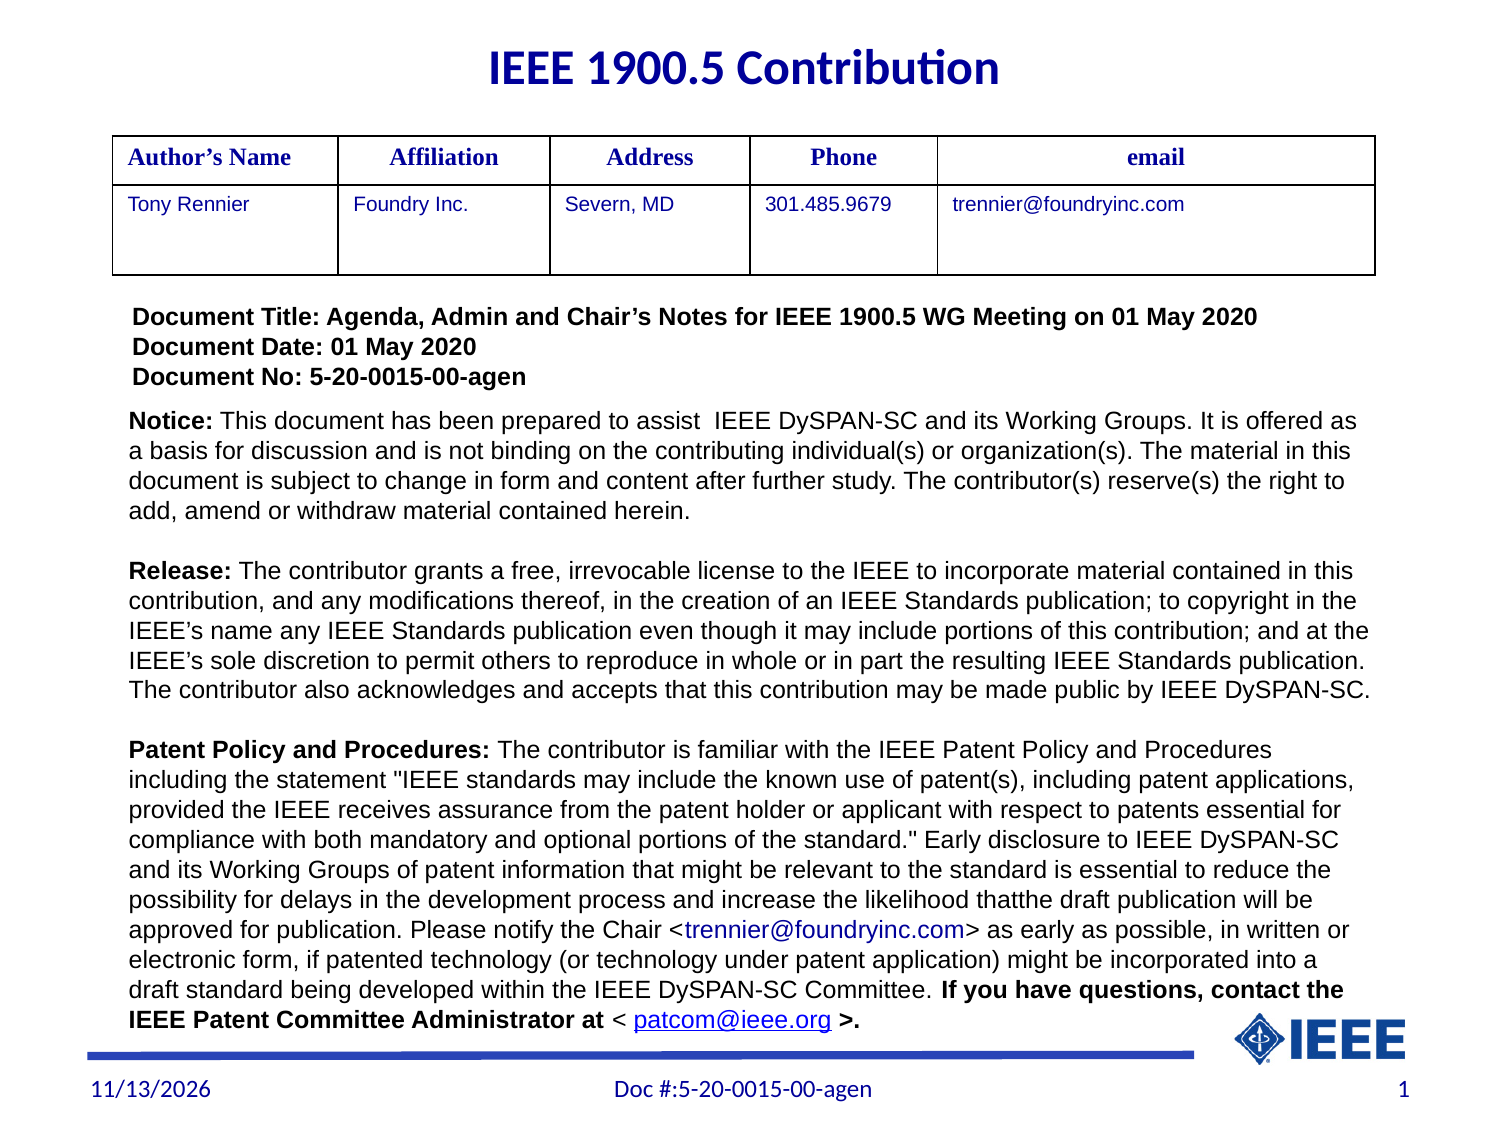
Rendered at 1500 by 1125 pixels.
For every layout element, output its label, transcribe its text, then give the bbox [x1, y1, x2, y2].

footer Doc #:5-20-0015-00-agen [490, 1071, 997, 1118]
table_cell trennier@foundryinc.com [938, 186, 1374, 274]
text_box Document Title: Agenda, Admin and Chair’s Notes for IEEE 1900.5 WG Meeting on 01 May 2020 Document Date: 01 May 2020 Document No: 5-20-0015-00-agen [117, 293, 1276, 397]
table_cell Tony Rennier [113, 186, 337, 274]
picture [1389, 1011, 1406, 1057]
text_box IEEE 1900.5 Contribution [473, 27, 1027, 102]
table_header Affiliation [339, 137, 549, 184]
table_header Address [551, 137, 749, 184]
table_cell Severn, MD [551, 186, 749, 274]
text_box Notice: This document has been prepared to assist IEEE DySPAN-SC and its Working Groups. It is offered as a basis for discussion and is not binding on the contributing individual(s) or organization(s). The material in this document is subject to change in form and content after further study. The contributor(s) reserve(s) the right to add, amend or withdraw material contained herein. Release: The contributor grants a free, irrevocable license to the IEEE to incorporate material contained in this contribution, and any modifications thereof, in the creation of an IEEE Standards publication; to copyright in the IEEE’s name any IEEE Standards publication even though it may include portions of this contribution; and at the IEEE’s sole discretion to permit others to reproduce in whole or in part the resulting IEEE Standards publication. The contributor also acknowledges and accepts that this contribution may be made public by IEEE DySPAN-SC. Patent Policy and Procedures: The contributor is familiar with the IEEE Patent Policy and Procedures including the statement "IEEE standards may include the known use of patent(s), including patent applications, provided the IEEE receives assurance from the patent holder or applicant with respect to patents essential for compliance with both mandatory and optional portions of the standard." Early disclosure to IEEE DySPAN-SC and its Working Groups of patent information that might be relevant to the standard is essential to reduce the possibility for delays in the development process and increase the likelihood thatthe draft publication will be approved for publication. Please notify the Chair <trennier@foundryinc.com> as early as possible, in written or electronic form, if patented technology (or technology under patent application) might be incorporated into a draft standard being developed within the IEEE DySPAN-SC Committee. If you have questions, contact the IEEE Patent Committee Administrator at < patcom@ieee.org >. [114, 397, 1389, 1071]
table_header Phone [751, 137, 937, 184]
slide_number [75, 1057, 425, 1118]
table_header Author’s Name [113, 137, 337, 184]
table_header email [938, 137, 1374, 184]
table_cell Foundry Inc. [339, 186, 549, 274]
table_cell 301.485.9679 [751, 186, 937, 274]
slide_number 1 [1074, 1057, 1425, 1118]
